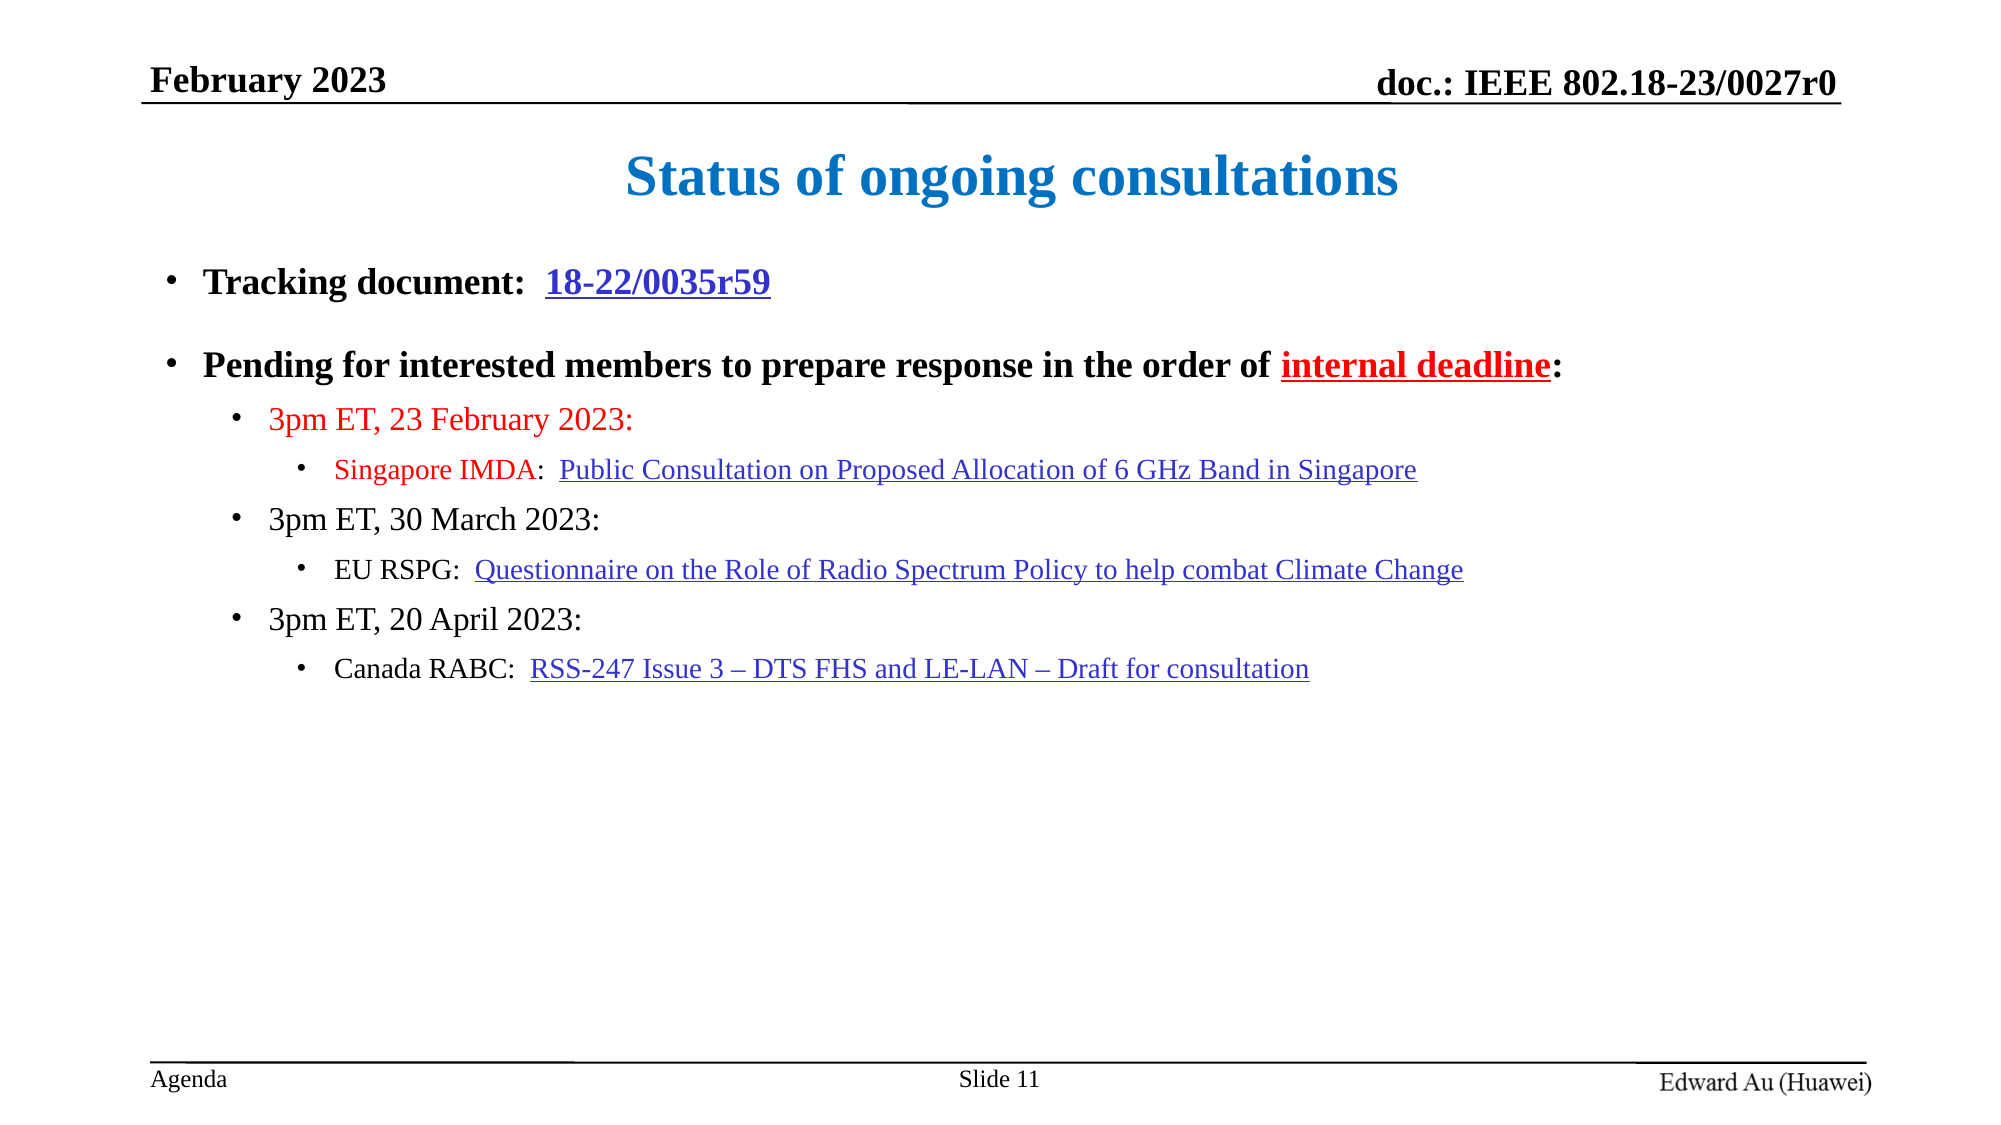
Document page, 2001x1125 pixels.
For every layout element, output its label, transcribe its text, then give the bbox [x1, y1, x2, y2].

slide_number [149, 54, 651, 101]
picture [1174, 1058, 1887, 1113]
title Status of ongoing consultations [162, 99, 1864, 246]
list Tracking document: 18-22/0035r59 Pending for interested members to prepare response in the order of internal deadline: 3pm ET, 23 February 2023: Singapore IMDA: Public Consultation on Proposed Allocation of 6 GHz Band in Singapore 3pm ET, 30 March 2023: EU RSPG: Questionnaire on the Role of Radio Spectrum Policy to help combat Climate Change 3pm ET, 20 April 2023: Canada RABC: RSS-247 Issue 3 – DTS FHS and LE-LAN – Draft for consultation [149, 249, 1869, 988]
slide_number Slide 11 [933, 1061, 1067, 1123]
